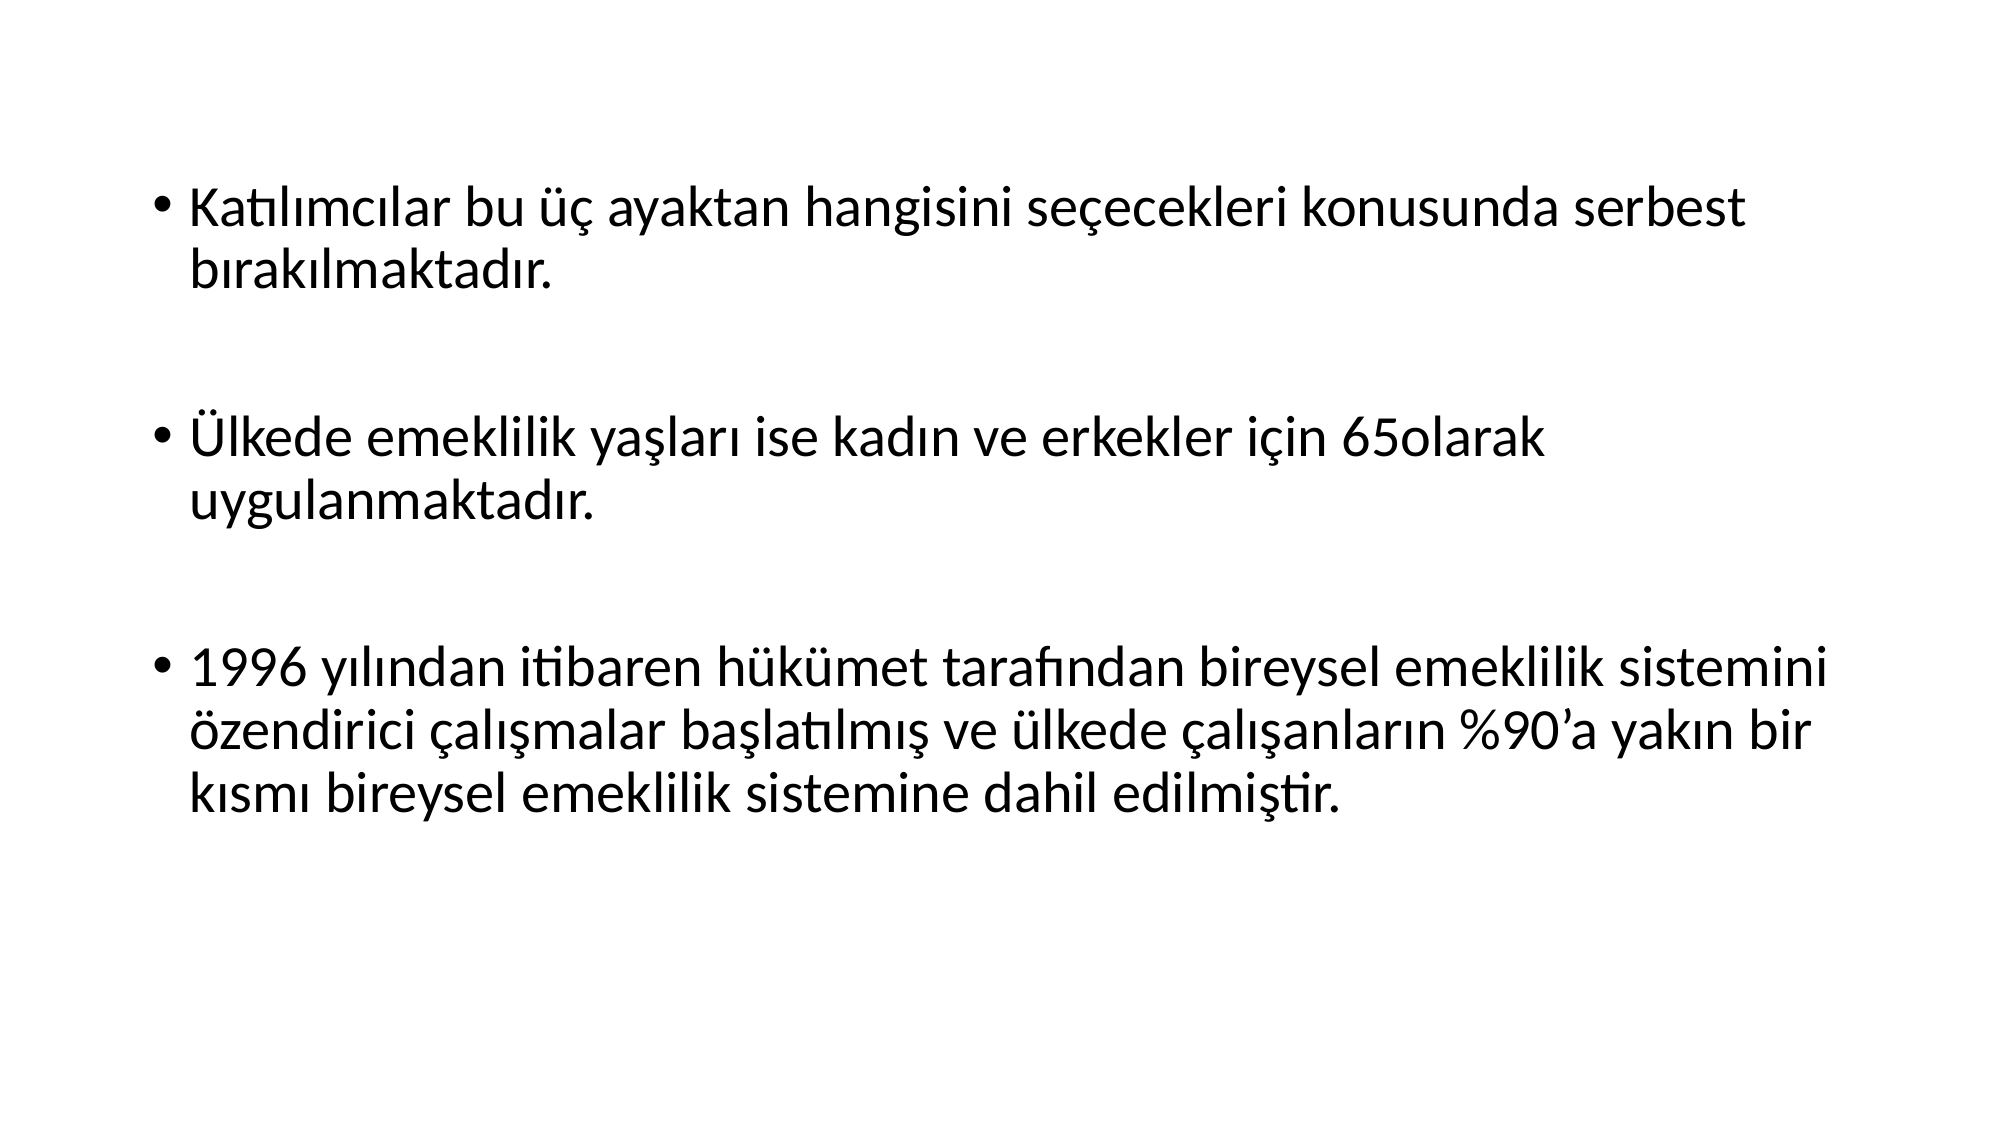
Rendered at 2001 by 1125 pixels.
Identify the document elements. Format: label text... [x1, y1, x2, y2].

list Katılımcılar bu üç ayaktan hangisini seçecekleri konusunda serbest bırakılmaktadır. Ülkede emeklilik yaşları ise kadın ve erkekler için 65olarak uygulanmaktadır. 1996 yılından itibaren hükümet tarafından bireysel emeklilik sistemini özendirici çalışmalar başlatılmış ve ülkede çalışanların %90’a yakın bir kısmı bireysel emeklilik sistemine dahil edilmiştir. [137, 77, 1863, 1014]
